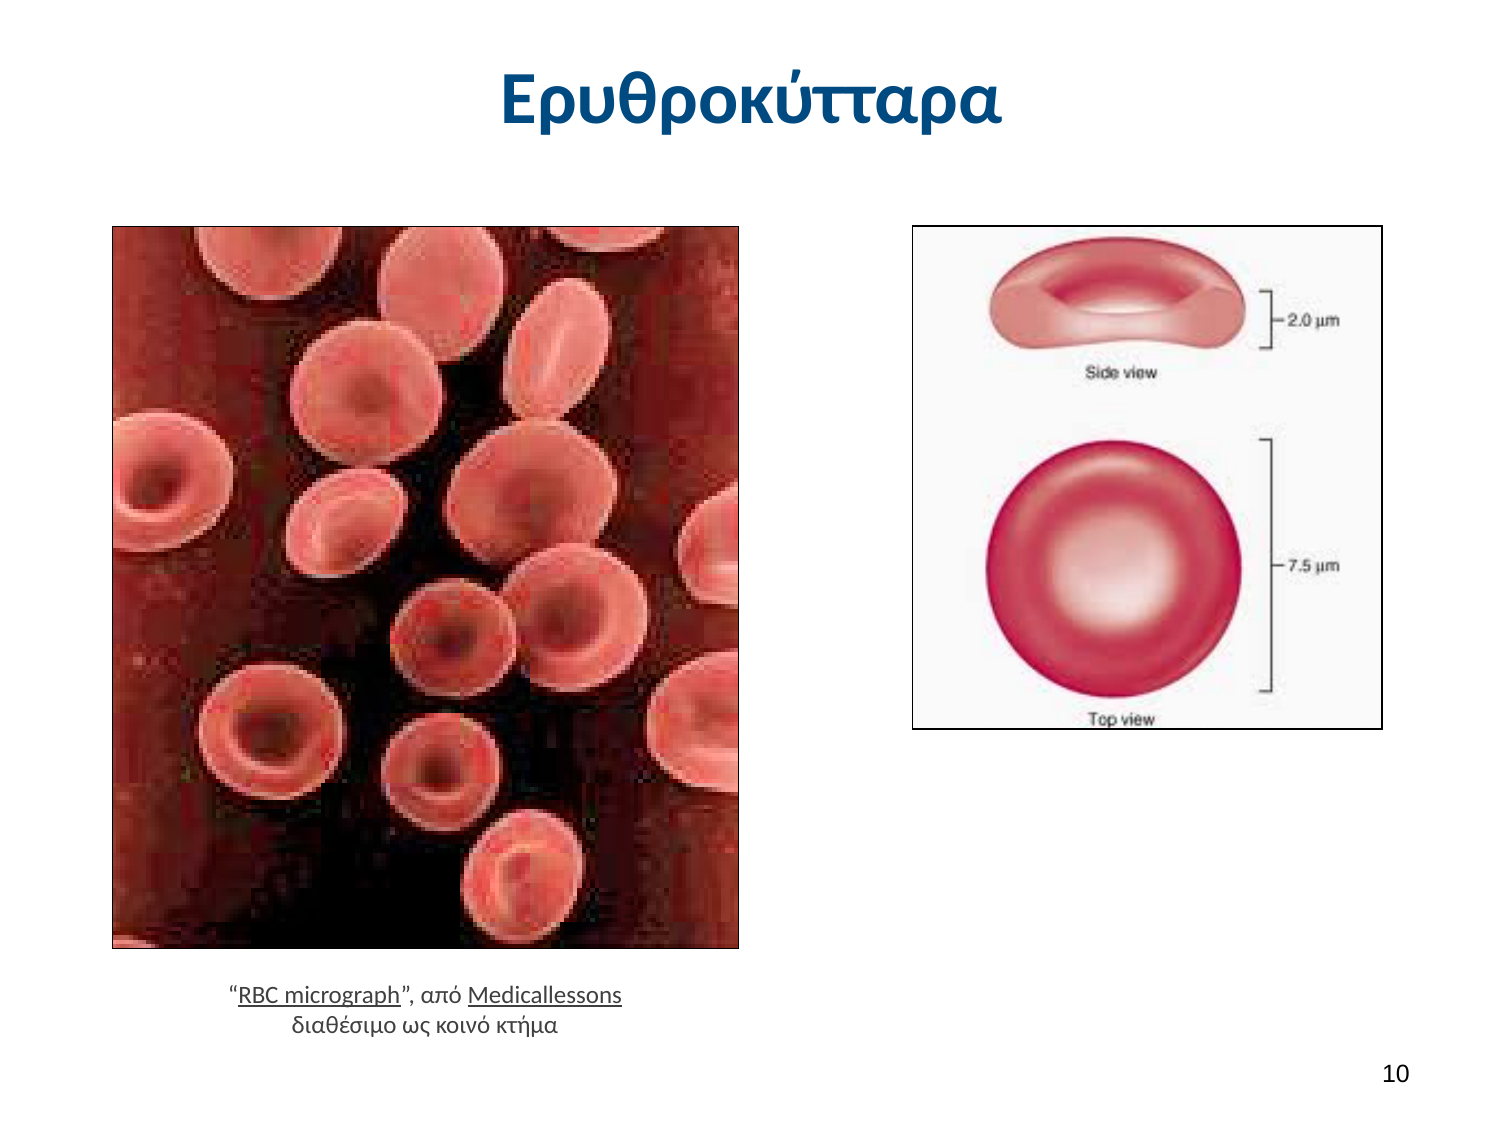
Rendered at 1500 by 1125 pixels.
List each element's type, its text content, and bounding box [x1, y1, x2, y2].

picture [913, 226, 1382, 729]
slide_number 9 [1074, 1042, 1425, 1103]
picture [111, 226, 739, 949]
text_box “RBC micrograph”, από Medicallessons διαθέσιμο ως κοινό κτήμα [193, 971, 657, 1046]
title Ερυθροκύτταρα [76, 19, 1427, 169]
